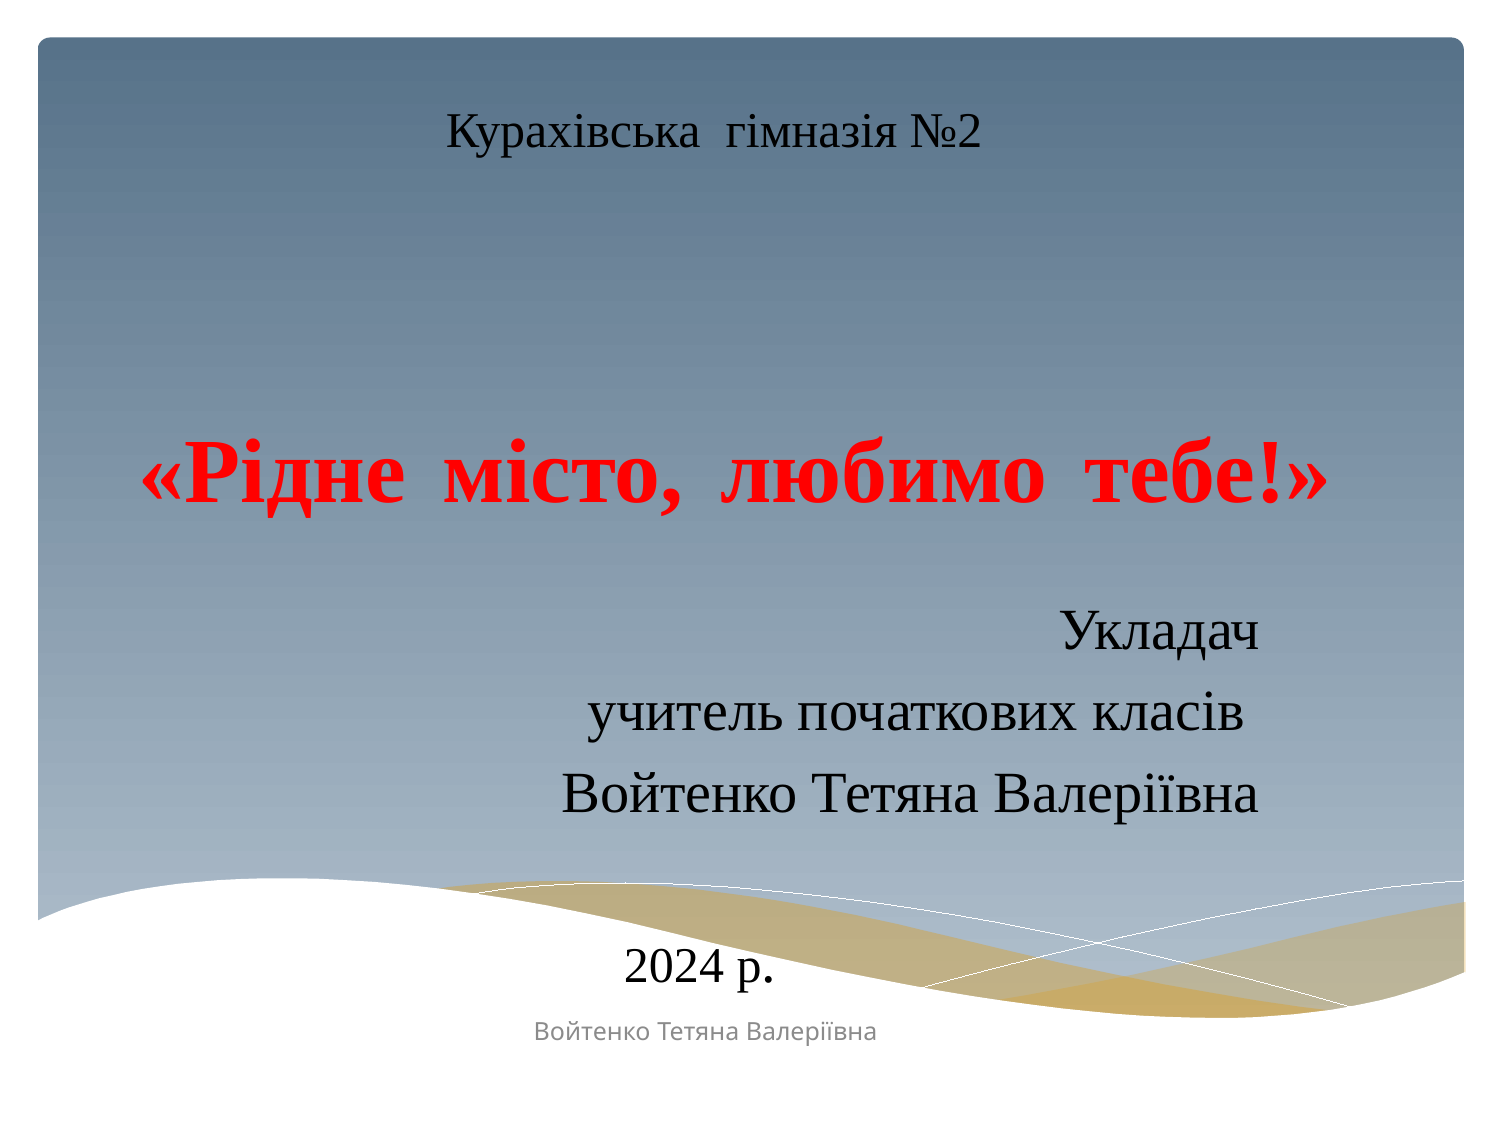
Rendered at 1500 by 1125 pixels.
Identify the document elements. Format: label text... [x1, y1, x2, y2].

text_box Курахівська гімназія №2 [430, 89, 1500, 165]
text_box 2024 р. [609, 916, 791, 1002]
title «Рідне місто, любимо тебе!» [123, 397, 1399, 639]
text_box Войтенко Тетяна Валеріївна [518, 1008, 893, 1054]
subtitle Укладач учитель початкових класів Войтенко Тетяна Валеріївна [225, 583, 1275, 1125]
